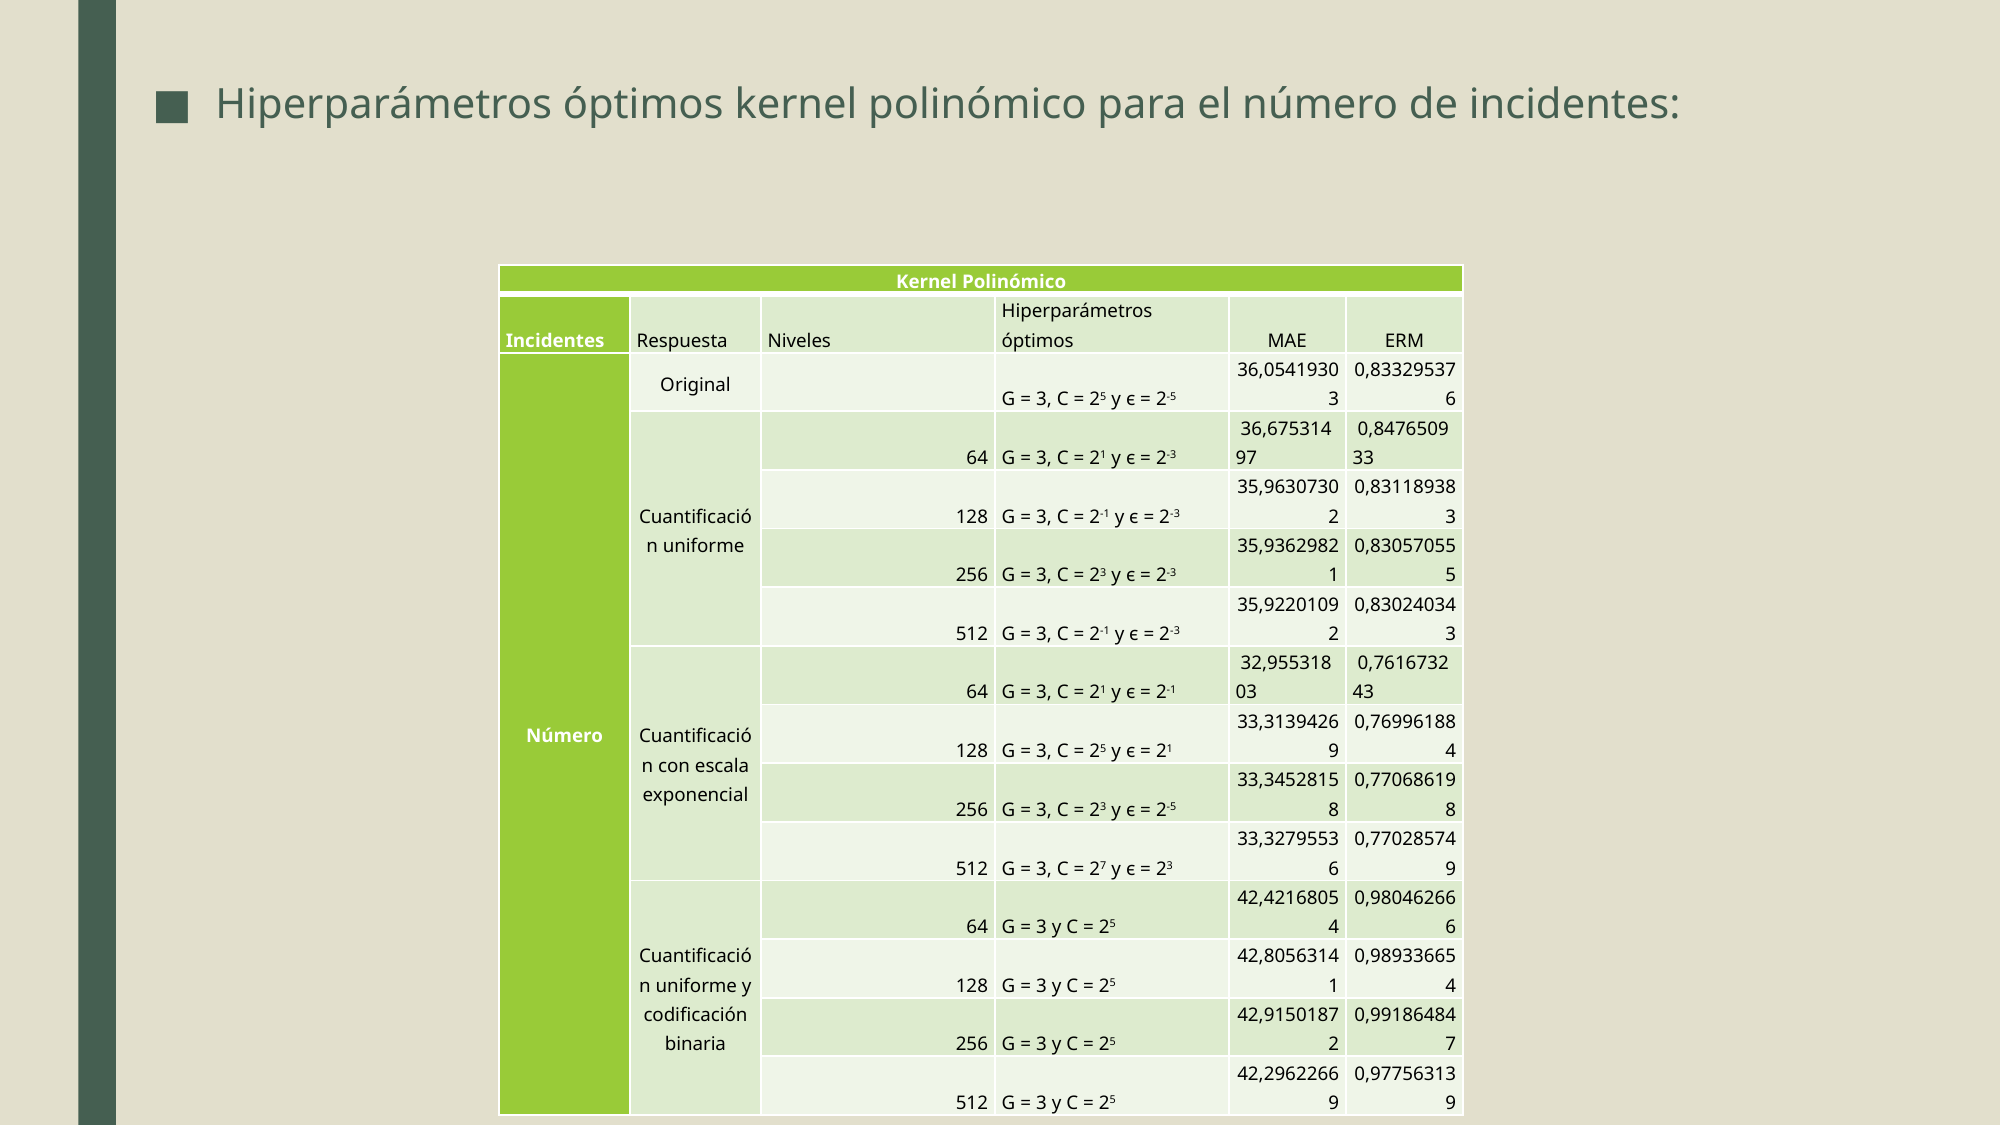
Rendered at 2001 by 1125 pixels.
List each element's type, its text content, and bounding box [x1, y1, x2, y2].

table_cell 0,770686198 [1347, 764, 1462, 821]
table_cell G = 3, C = 2-1 y ϵ = 2-3 [996, 588, 1228, 645]
table_cell 42,80563141 [1230, 940, 1345, 997]
table_cell 0,833295376 [1347, 354, 1462, 410]
table_cell 0,830240343 [1347, 588, 1462, 645]
table_cell Original [631, 354, 760, 410]
table_cell 0,770285749 [1347, 823, 1462, 880]
table_cell G = 3, C = 21 y ϵ = 2-3 [996, 412, 1228, 469]
table_cell 64 [762, 412, 994, 469]
table_cell Hiperparámetros óptimos [996, 297, 1228, 352]
table_cell Número [500, 354, 629, 1114]
table_cell G = 3 y C = 25 [996, 881, 1228, 938]
table_cell MAE [1230, 297, 1345, 352]
table_cell 0,831189383 [1347, 471, 1462, 528]
table_cell 0,991864847 [1347, 999, 1462, 1055]
table_cell 0,761673243 [1347, 647, 1462, 704]
table_cell G = 3 y C = 25 [996, 1057, 1228, 1114]
table_cell 256 [762, 529, 994, 586]
table_cell G = 3 y C = 25 [996, 999, 1228, 1055]
table_cell 512 [762, 823, 994, 880]
table_cell G = 3, C = 23 y ϵ = 2-5 [996, 764, 1228, 821]
table_cell 0,989336654 [1347, 940, 1462, 997]
table_cell 128 [762, 940, 994, 997]
list Hiperparámetros óptimos kernel polinómico para el número de incidentes: [137, 73, 1863, 227]
table_cell 35,92201092 [1230, 588, 1345, 645]
table_cell 0,769961884 [1347, 705, 1462, 762]
table_cell 64 [762, 881, 994, 938]
table_cell 36,05419303 [1230, 354, 1345, 410]
table_cell 0,977563139 [1347, 1057, 1462, 1114]
table_cell 33,34528158 [1230, 764, 1345, 821]
table_cell G = 3, C = 27 y ϵ = 23 [996, 823, 1228, 880]
table_cell 0,830570555 [1347, 529, 1462, 586]
table_cell G = 3, C = 25 y ϵ = 2-5 [996, 354, 1228, 410]
table_cell Cuantificación uniforme [631, 412, 760, 645]
table_cell 33,31394269 [1230, 705, 1345, 762]
table_cell 35,96307302 [1230, 471, 1345, 528]
table_cell 0,847650933 [1347, 412, 1462, 469]
table_cell 128 [762, 705, 994, 762]
table_cell G = 3 y C = 25 [996, 940, 1228, 997]
table_cell 512 [762, 1057, 994, 1114]
table_cell G = 3, C = 2-1 y ϵ = 2-3 [996, 471, 1228, 528]
table_header Kernel Polinómico [500, 266, 1462, 291]
table_cell 256 [762, 999, 994, 1055]
table_cell 32,95531803 [1230, 647, 1345, 704]
table_cell 42,42168054 [1230, 881, 1345, 938]
table_cell 256 [762, 764, 994, 821]
table_cell Respuesta [631, 297, 760, 352]
table_cell 0,980462666 [1347, 881, 1462, 938]
table_cell 42,91501872 [1230, 999, 1345, 1055]
table_cell 64 [762, 647, 994, 704]
table_cell 35,93629821 [1230, 529, 1345, 586]
table_cell Cuantificación con escala exponencial [631, 647, 760, 880]
table_cell 128 [762, 471, 994, 528]
table_cell 42,29622669 [1230, 1057, 1345, 1114]
table_cell 33,32795536 [1230, 823, 1345, 880]
table_cell [762, 354, 994, 410]
table_cell Incidentes [500, 297, 629, 352]
table_cell 36,67531497 [1230, 412, 1345, 469]
table_cell G = 3, C = 23 y ϵ = 2-3 [996, 529, 1228, 586]
table_cell G = 3, C = 21 y ϵ = 2-1 [996, 647, 1228, 704]
table_cell ERM [1347, 297, 1462, 352]
table_cell Niveles [762, 297, 994, 352]
table_cell Cuantificación uniforme y codificación binaria [631, 881, 760, 1114]
table_cell 512 [762, 588, 994, 645]
table_cell G = 3, C = 25 y ϵ = 21 [996, 705, 1228, 762]
